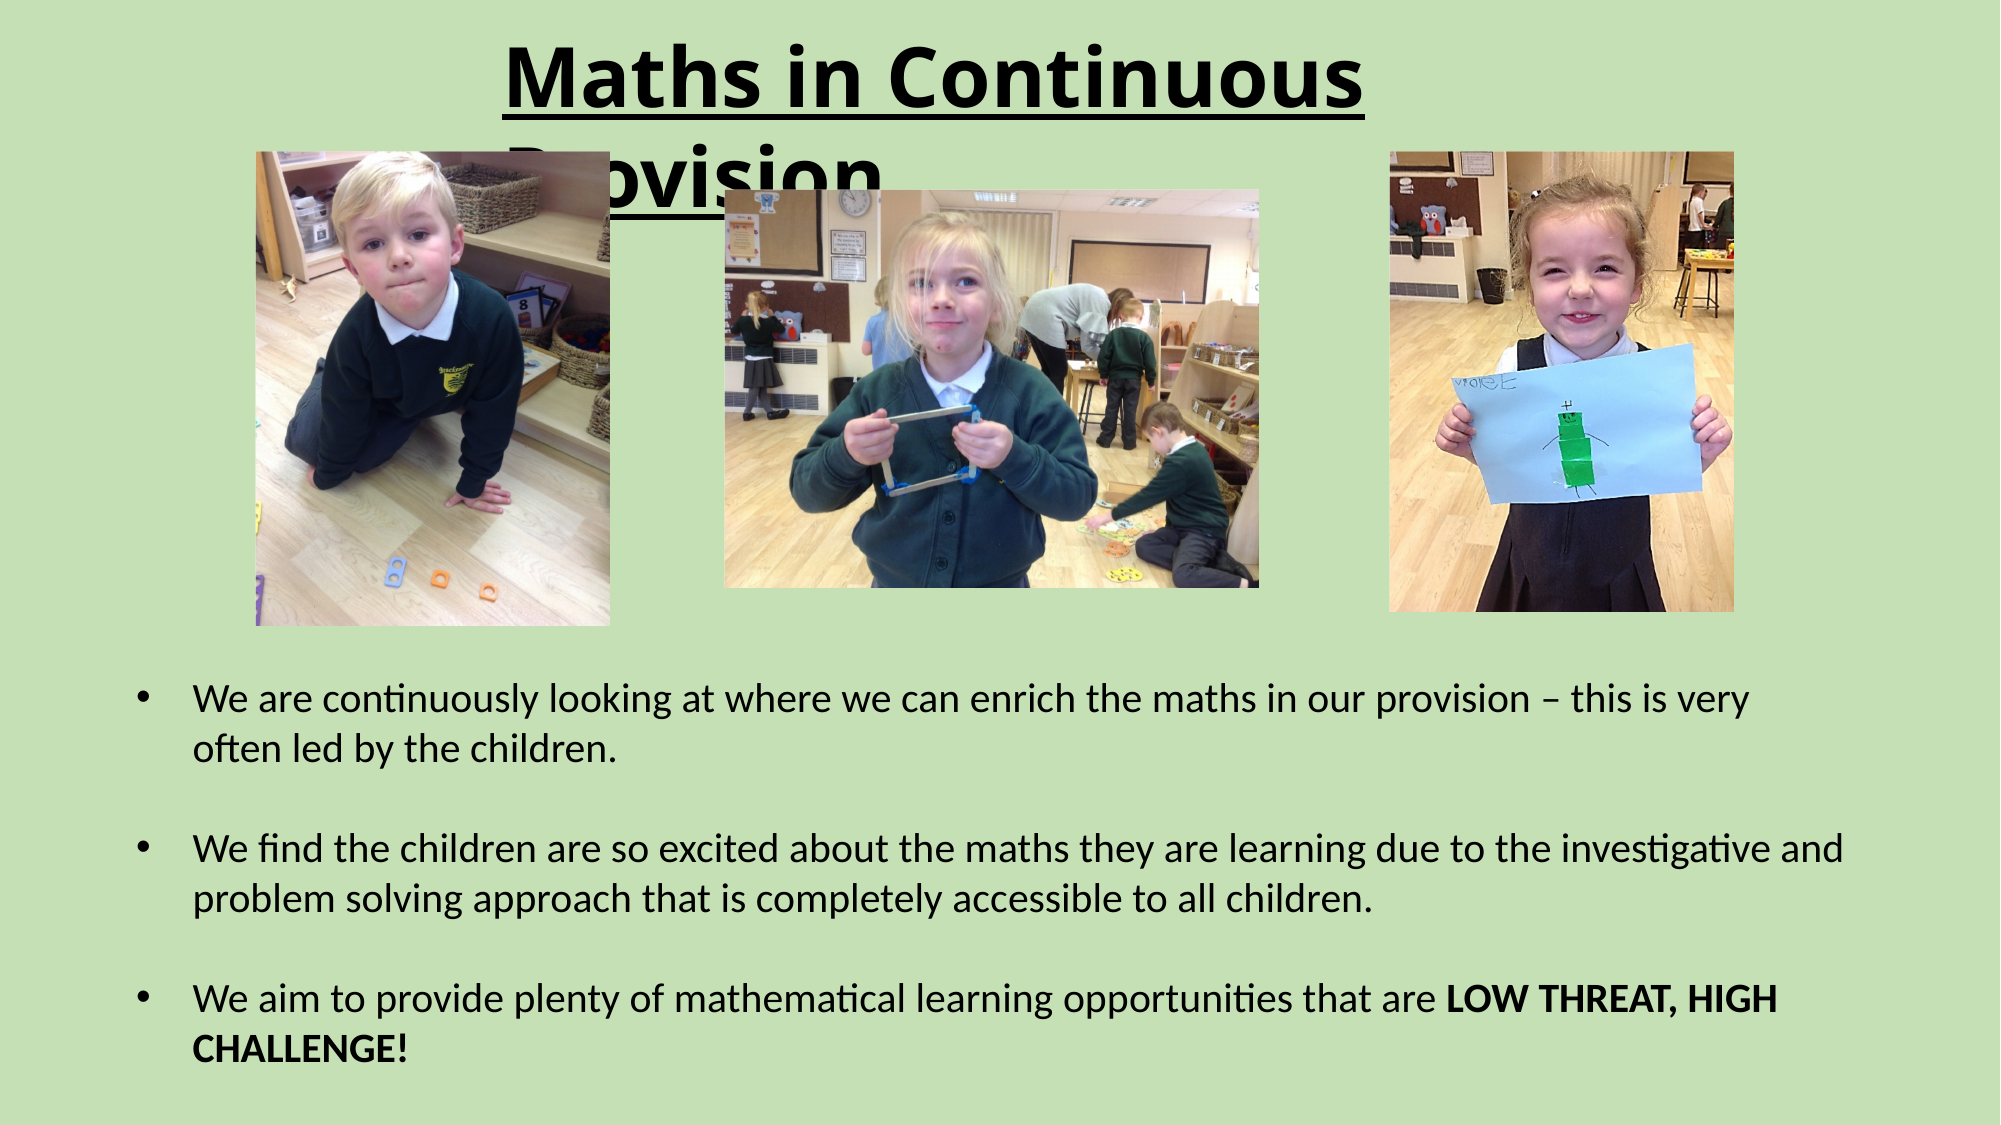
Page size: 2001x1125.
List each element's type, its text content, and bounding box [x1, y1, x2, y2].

picture [1331, 152, 1793, 612]
text_box We are continuously looking at where we can enrich the maths in our provision – this is very often led by the children. We find the children are so excited about the maths they are learning due to the investigative and problem solving approach that is completely accessible to all children. We aim to provide plenty of mathematical learning opportunities that are LOW THREAT, HIGH CHALLENGE! [121, 663, 1862, 1079]
picture [195, 152, 670, 626]
text_box Maths in Continuous Provision [487, 17, 1619, 232]
picture [724, 189, 1259, 588]
